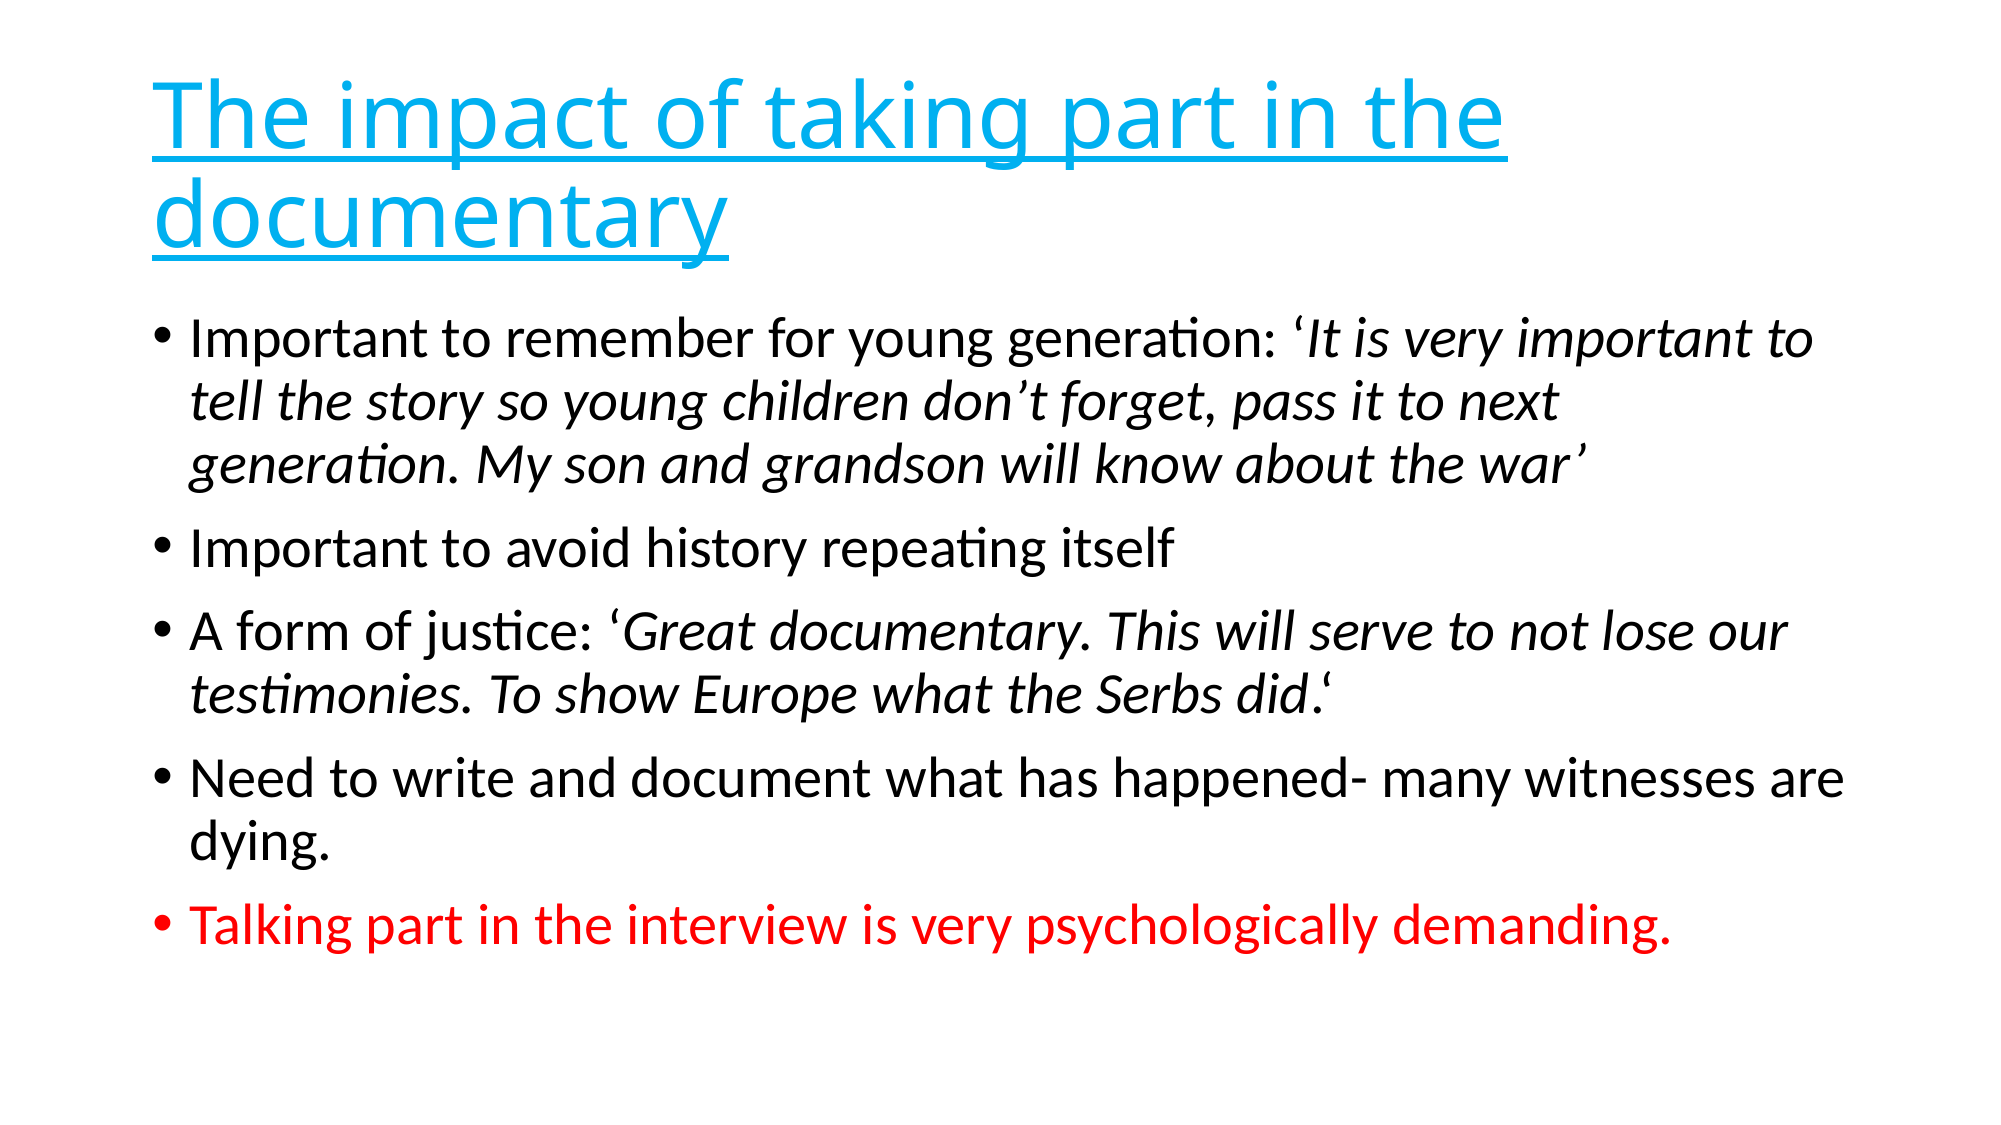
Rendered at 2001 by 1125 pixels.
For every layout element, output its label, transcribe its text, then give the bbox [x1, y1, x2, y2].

list Important to remember for young generation: ‘It is very important to tell the story so young children don’t forget, pass it to next generation. My son and grandson will know about the war’ Important to avoid history repeating itself A form of justice: ‘Great documentary. This will serve to not lose our testimonies. To show Europe what the Serbs did.‘ Need to write and document what has happened- many witnesses are dying. Talking part in the interview is very psychologically demanding. [137, 299, 1863, 1014]
title The impact of taking part in the documentary [137, 59, 1863, 278]
